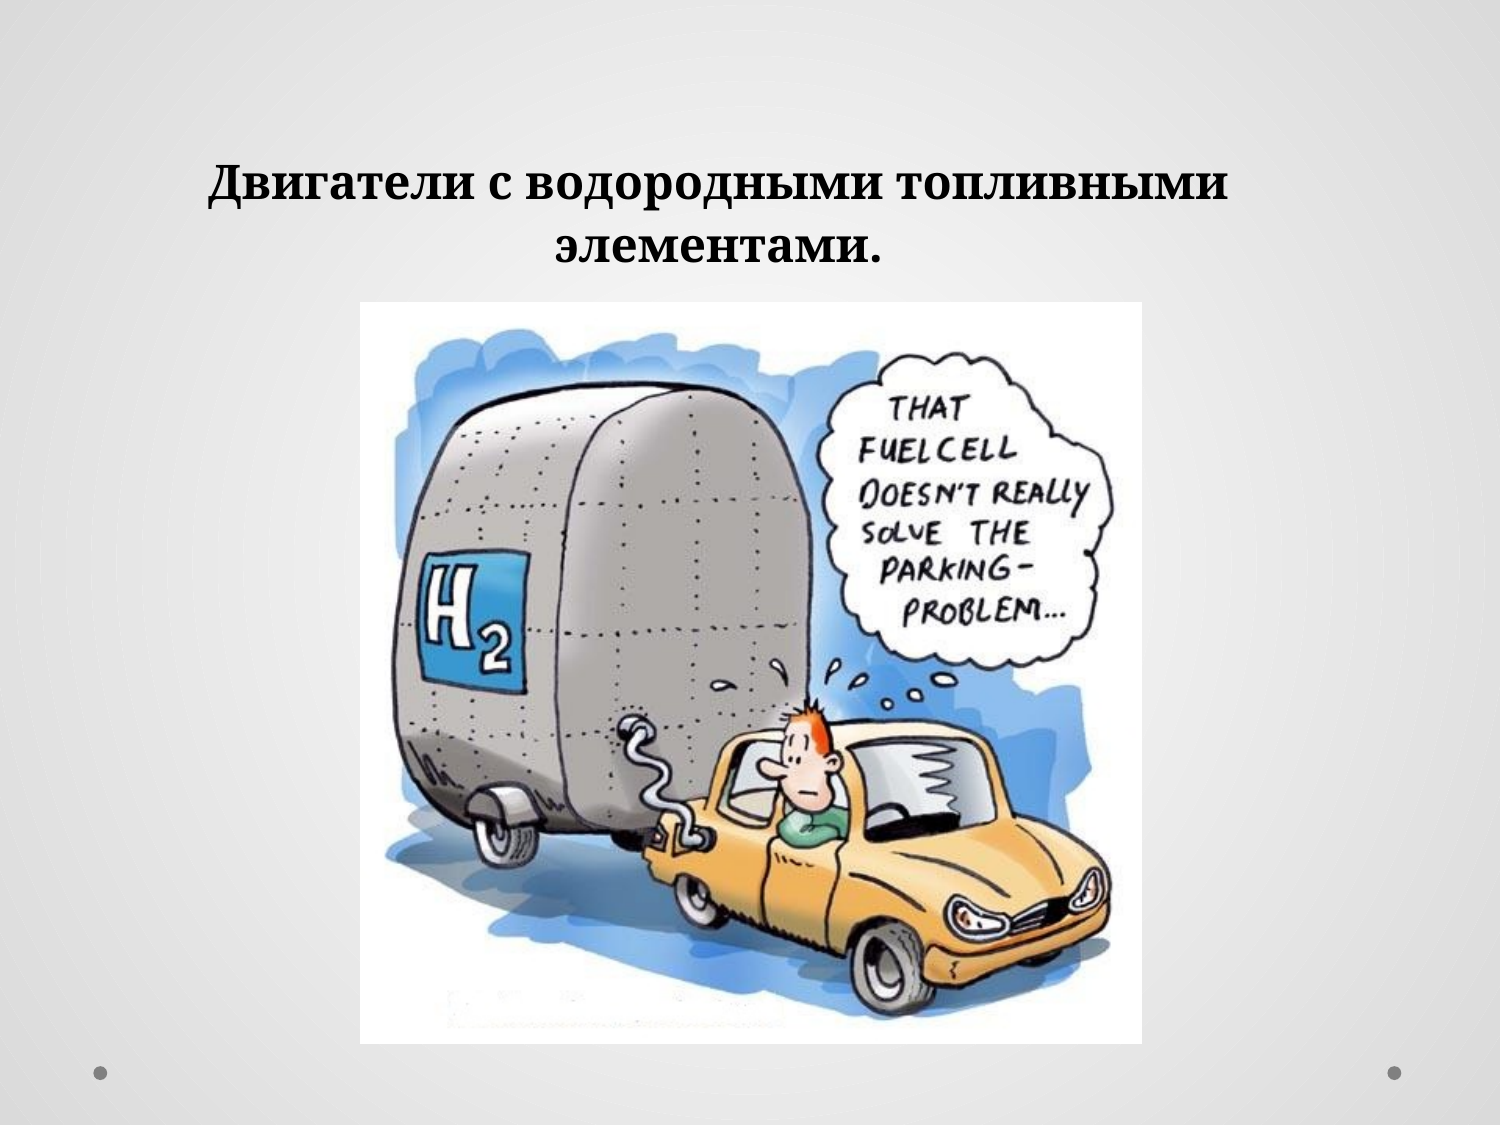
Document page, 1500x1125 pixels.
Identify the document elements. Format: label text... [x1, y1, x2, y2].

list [359, 302, 1142, 1044]
title Двигатели с водородными топливными элементами. [147, 137, 1291, 401]
